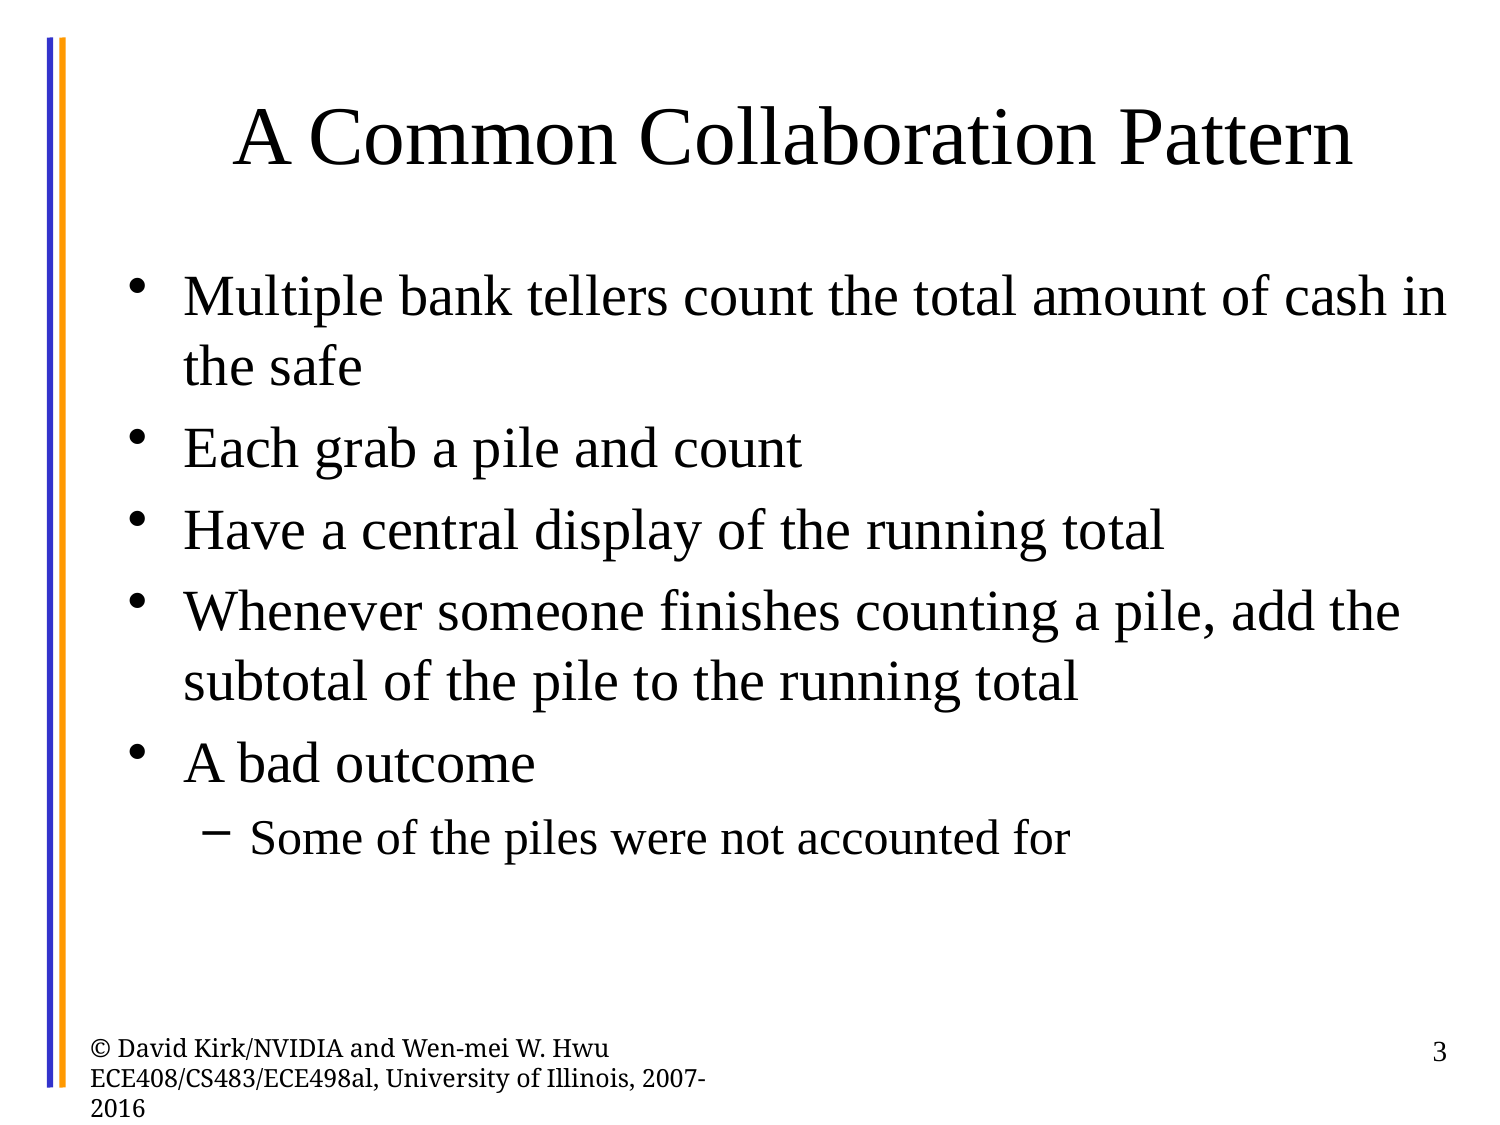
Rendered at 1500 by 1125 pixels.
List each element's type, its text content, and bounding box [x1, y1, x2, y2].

title A Common Collaboration Pattern [112, 37, 1475, 225]
footer © David Kirk/NVIDIA and Wen-mei W. Hwu ECE408/CS483/ECE498al, University of Illinois, 2007-2016 [74, 1024, 726, 1101]
list Multiple bank tellers count the total amount of cash in the safe Each grab a pile and count Have a central display of the running total Whenever someone finishes counting a pile, add the subtotal of the pile to the running total A bad outcome Some of the piles were not accounted for [112, 249, 1475, 1000]
slide_number 3 [1149, 1024, 1463, 1101]
